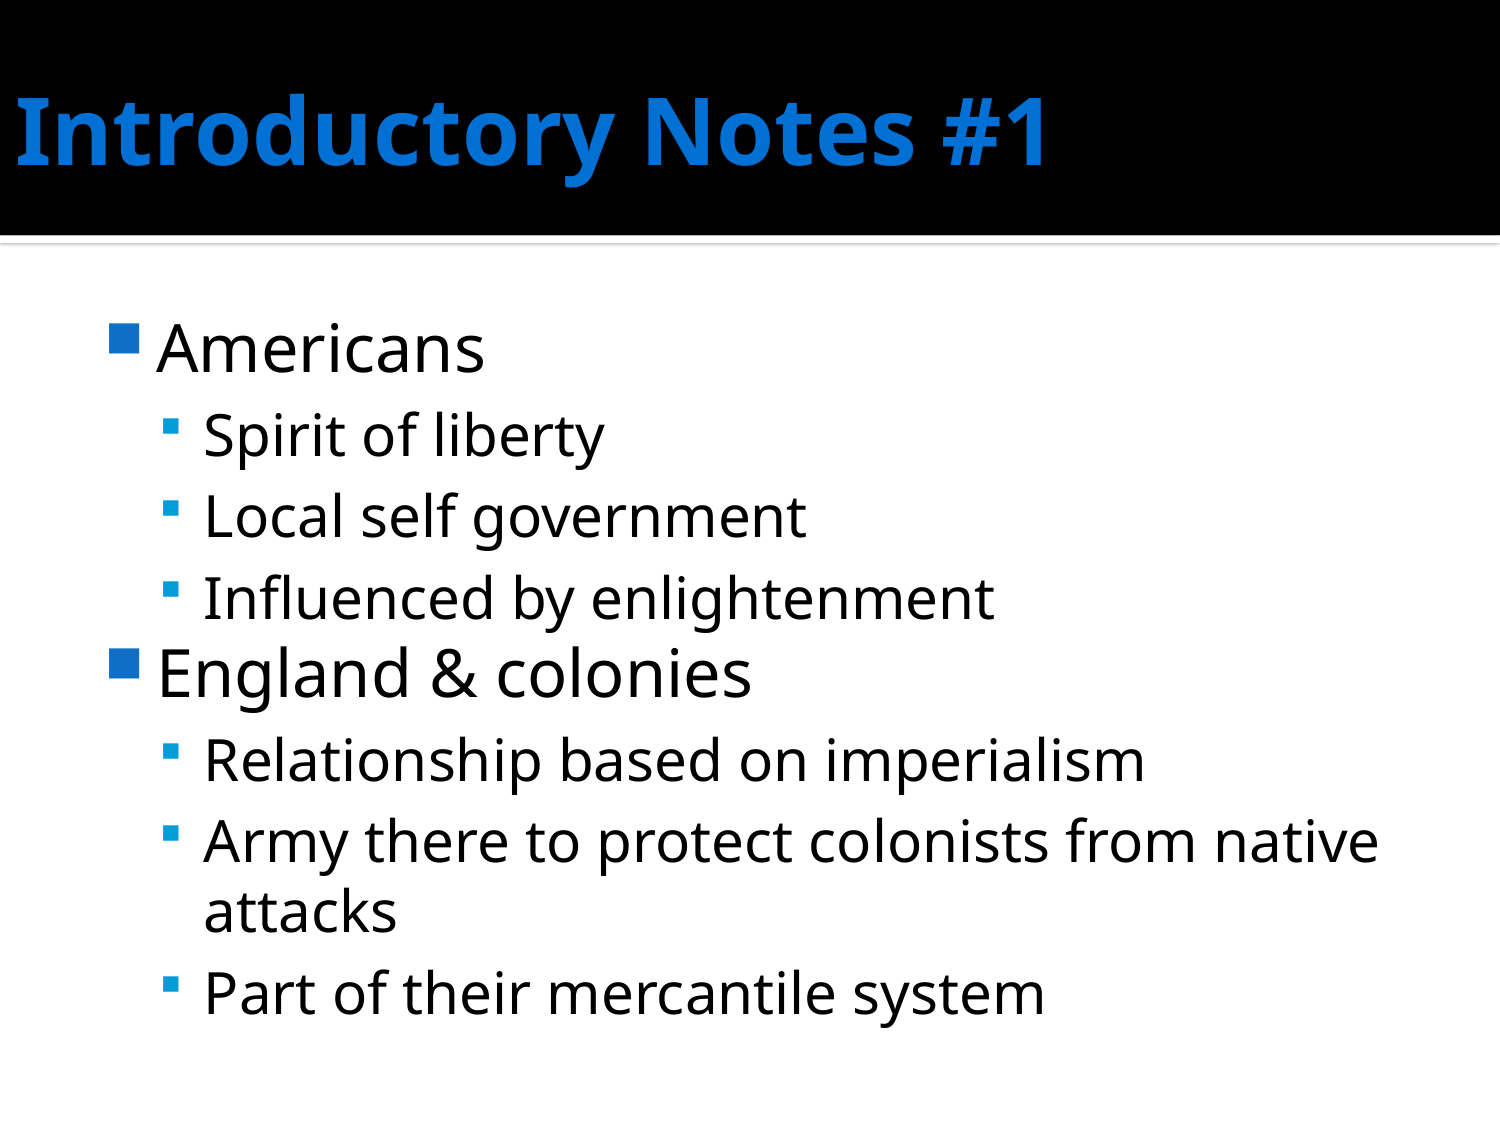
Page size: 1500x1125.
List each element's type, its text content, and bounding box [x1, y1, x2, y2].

list Americans Spirit of liberty Local self government Influenced by enlightenment England & colonies Relationship based on imperialism Army there to protect colonists from native attacks Part of their mercantile system [75, 291, 1425, 1050]
title Introductory Notes #1 [0, 25, 1500, 231]
